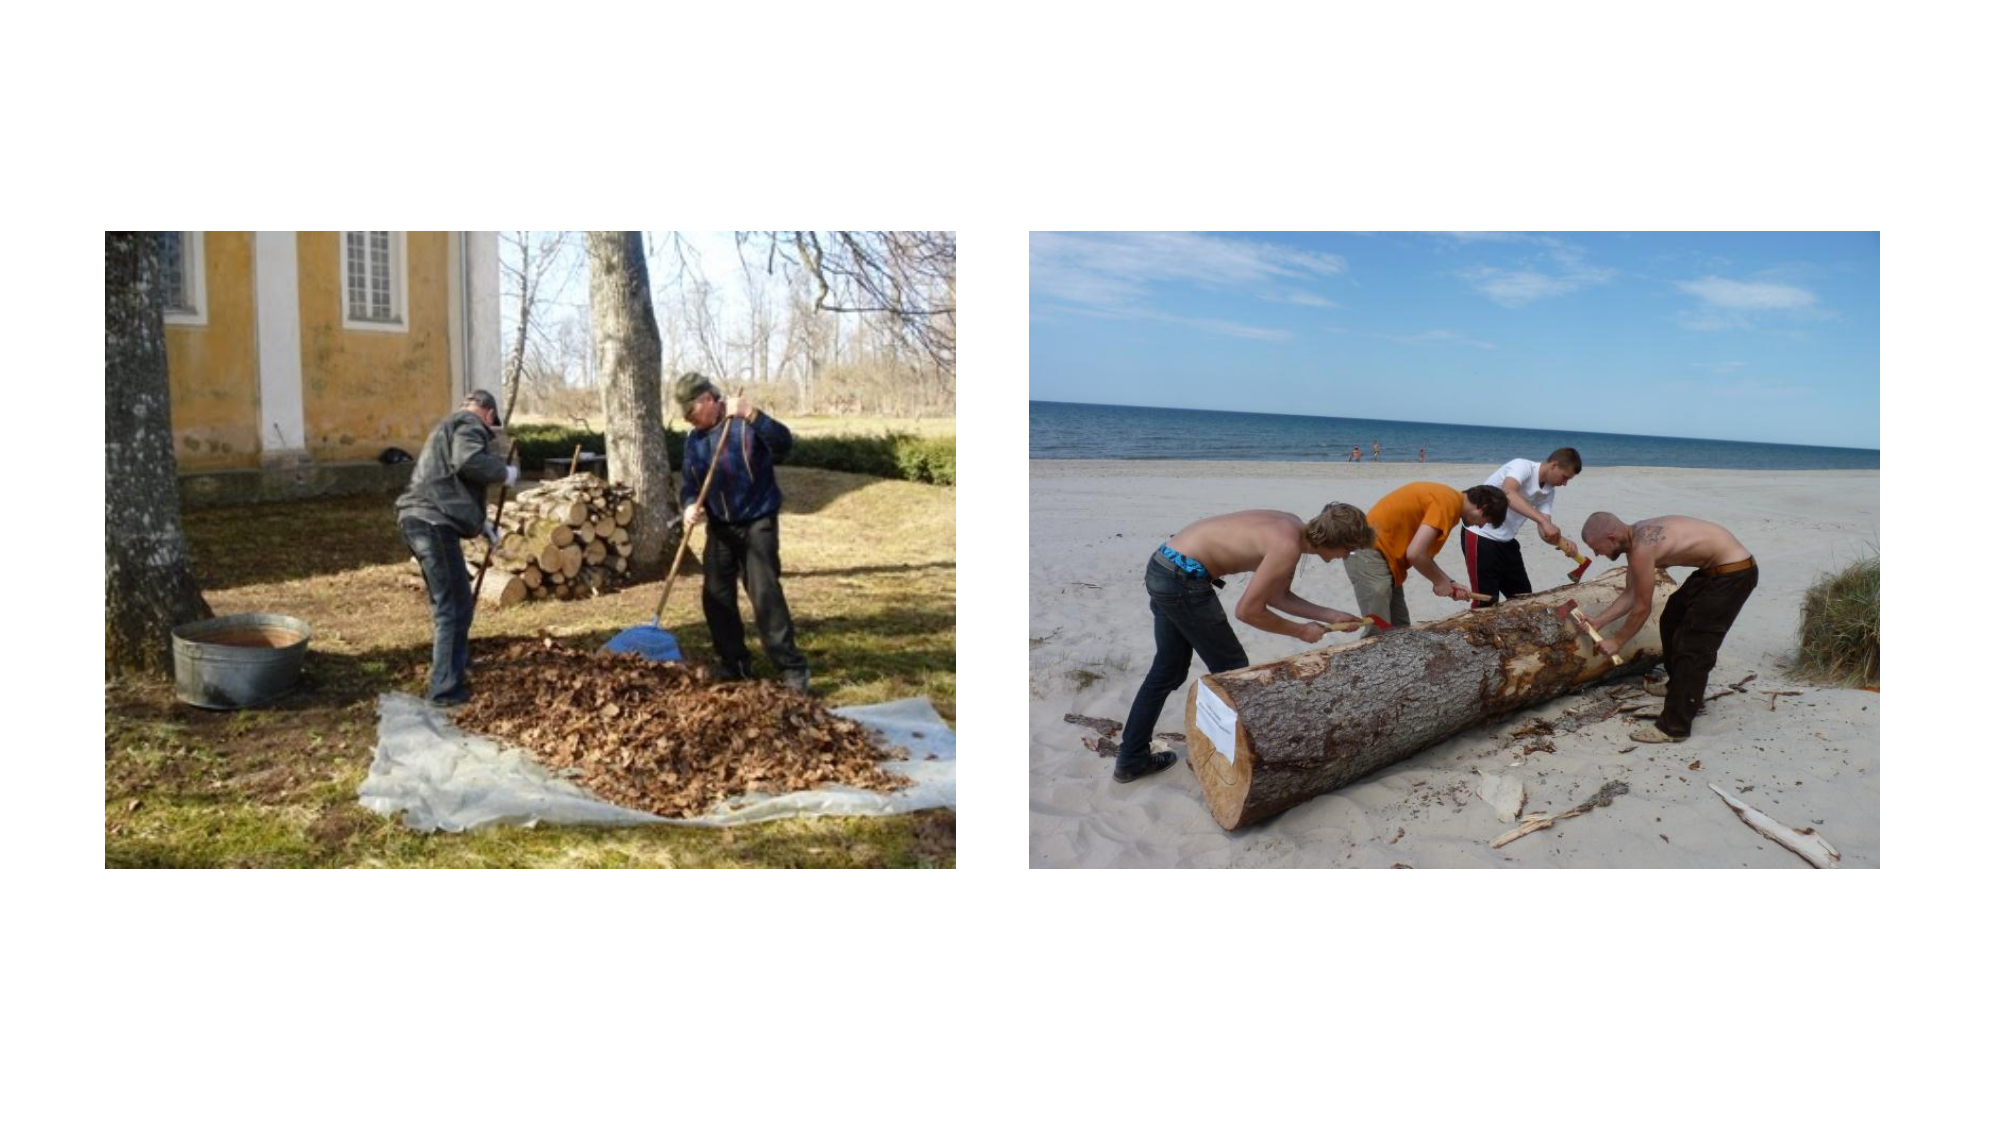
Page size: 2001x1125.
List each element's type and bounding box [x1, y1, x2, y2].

list [1029, 231, 1880, 869]
list [105, 231, 956, 869]
